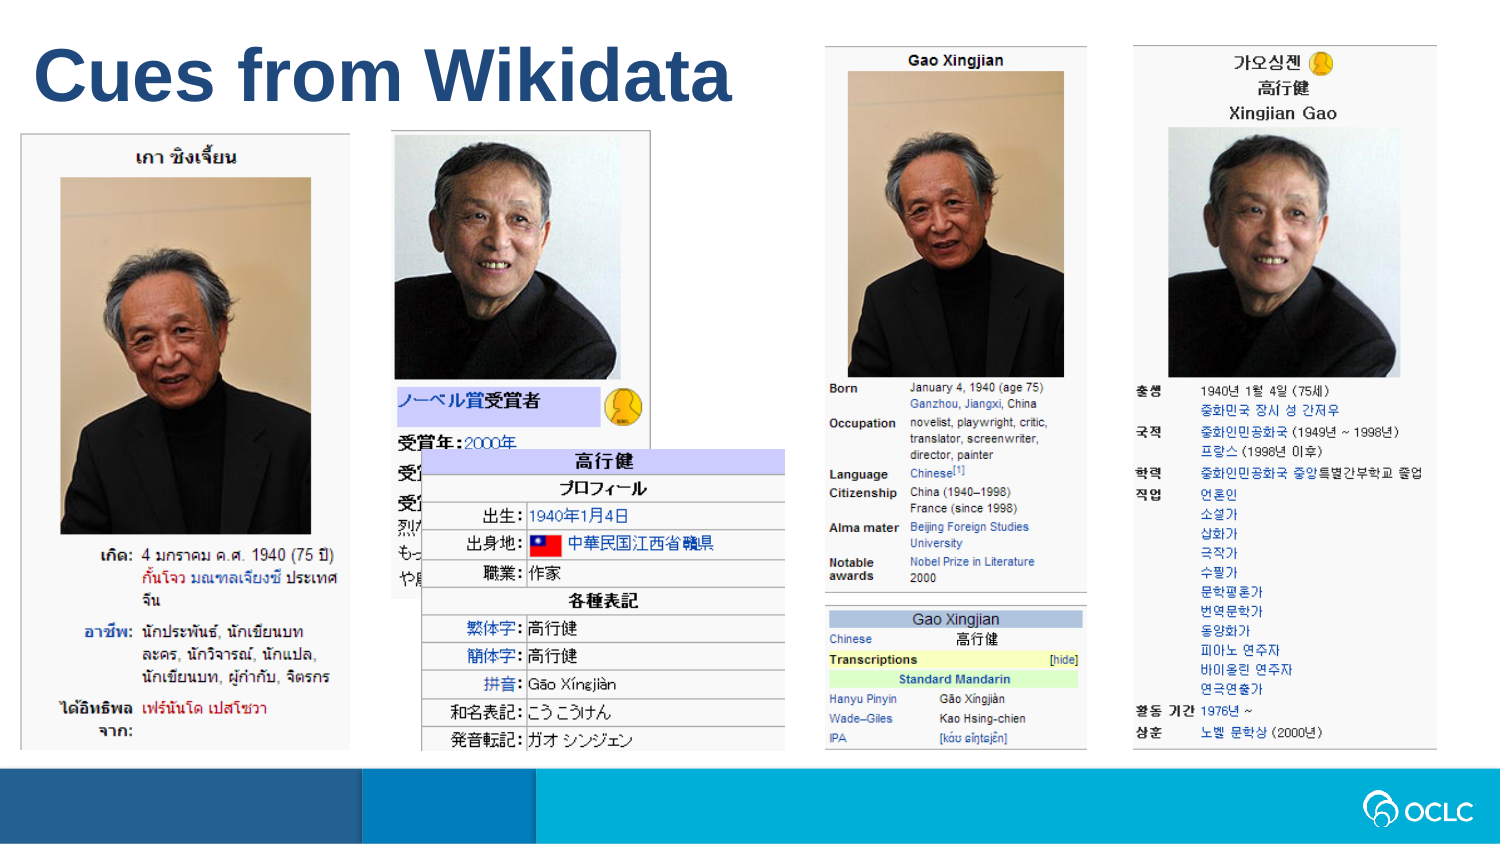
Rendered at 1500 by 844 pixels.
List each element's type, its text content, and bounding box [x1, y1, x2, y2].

picture [1133, 45, 1437, 752]
list Cues from Wikidata [18, 18, 825, 132]
picture [824, 45, 1087, 752]
picture [18, 131, 350, 750]
picture [391, 130, 785, 752]
